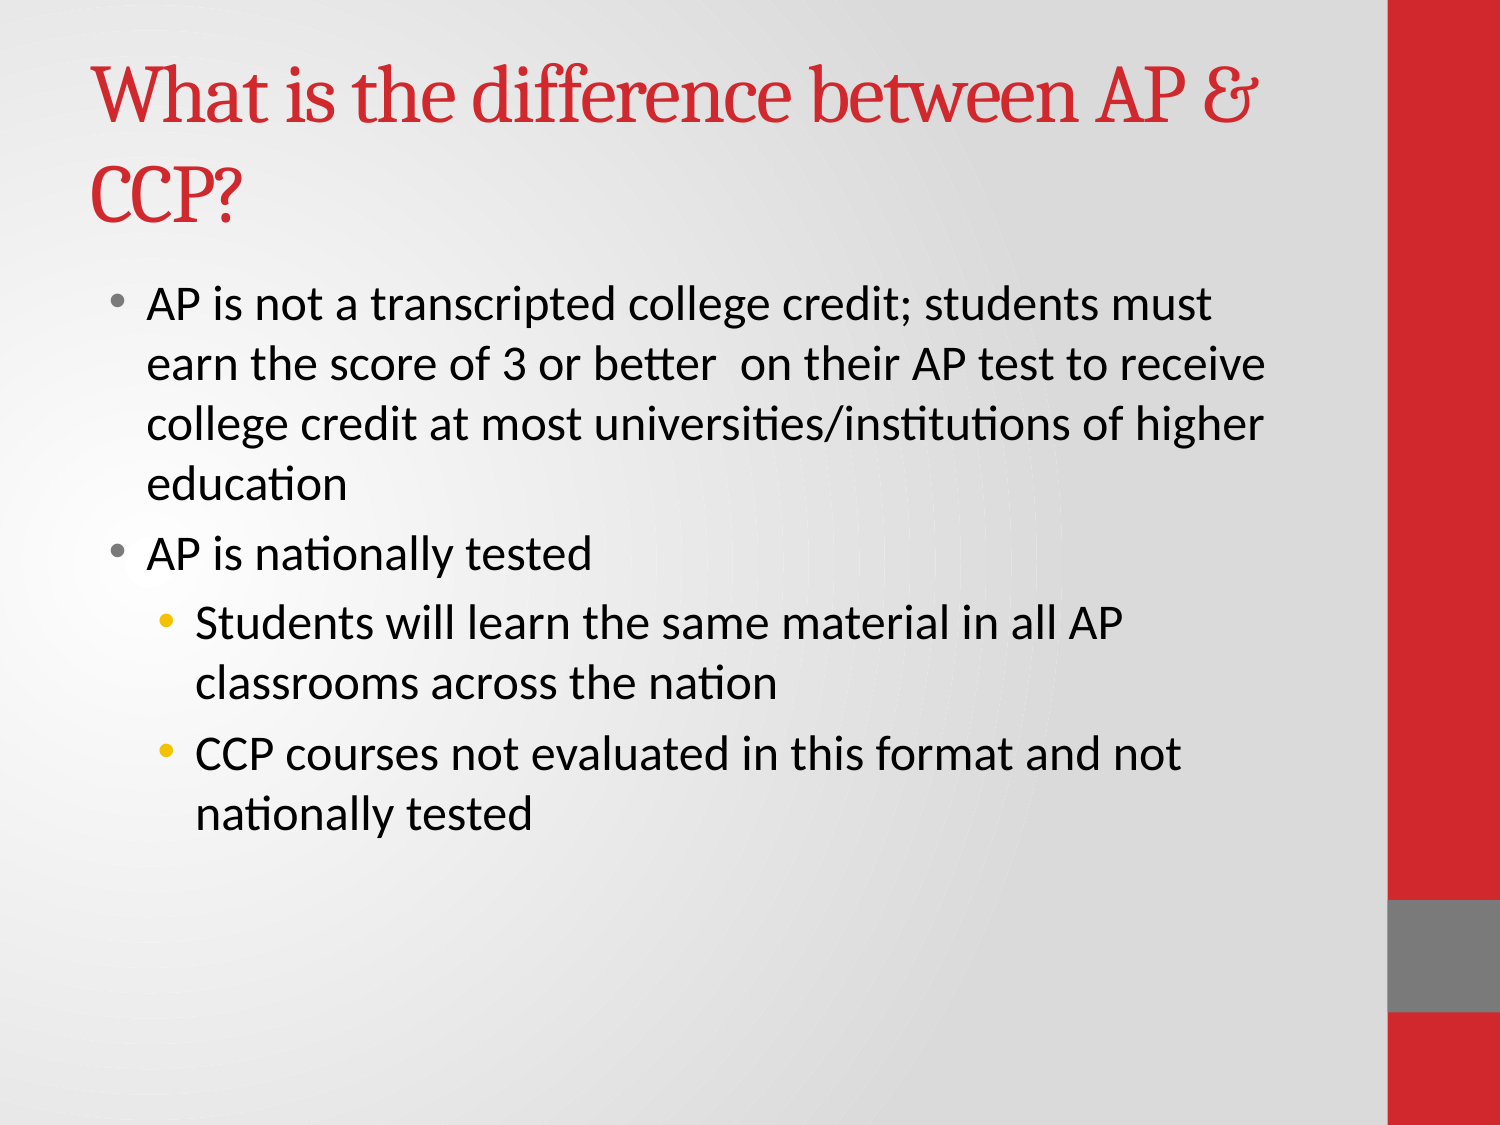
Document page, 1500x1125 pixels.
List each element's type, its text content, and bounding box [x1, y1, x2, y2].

title What is the difference between AP & CCP? [75, 45, 1325, 233]
list AP is not a transcripted college credit; students must earn the score of 3 or better on their AP test to receive college credit at most universities/institutions of higher education AP is nationally tested Students will learn the same material in all AP classrooms across the nation CCP courses not evaluated in this format and not nationally tested [75, 262, 1325, 1050]
